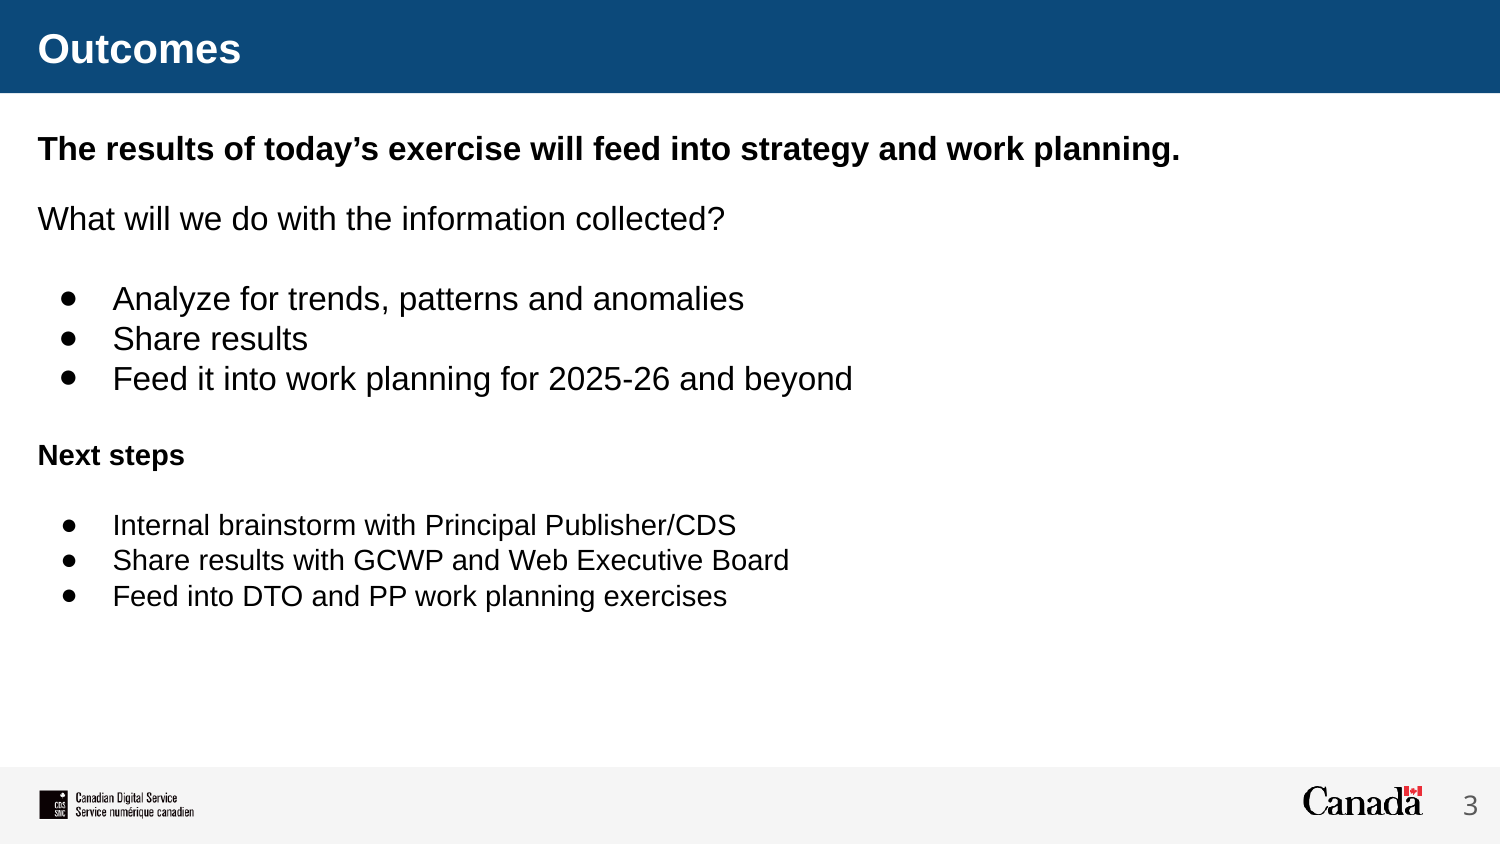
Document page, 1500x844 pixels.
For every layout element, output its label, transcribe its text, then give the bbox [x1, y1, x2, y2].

subtitle The results of today’s exercise will feed into strategy and work planning. [37, 127, 1219, 198]
picture [0, 767, 1500, 844]
list What will we do with the information collected? Analyze for trends, patterns and anomalies Share results Feed it into work planning for 2025-26 and beyond Next steps Internal brainstorm with Principal Publisher/CDS Share results with GCWP and Web Executive Board Feed into DTO and PP work planning exercises [37, 197, 1463, 753]
title Outcomes [0, 0, 1500, 94]
